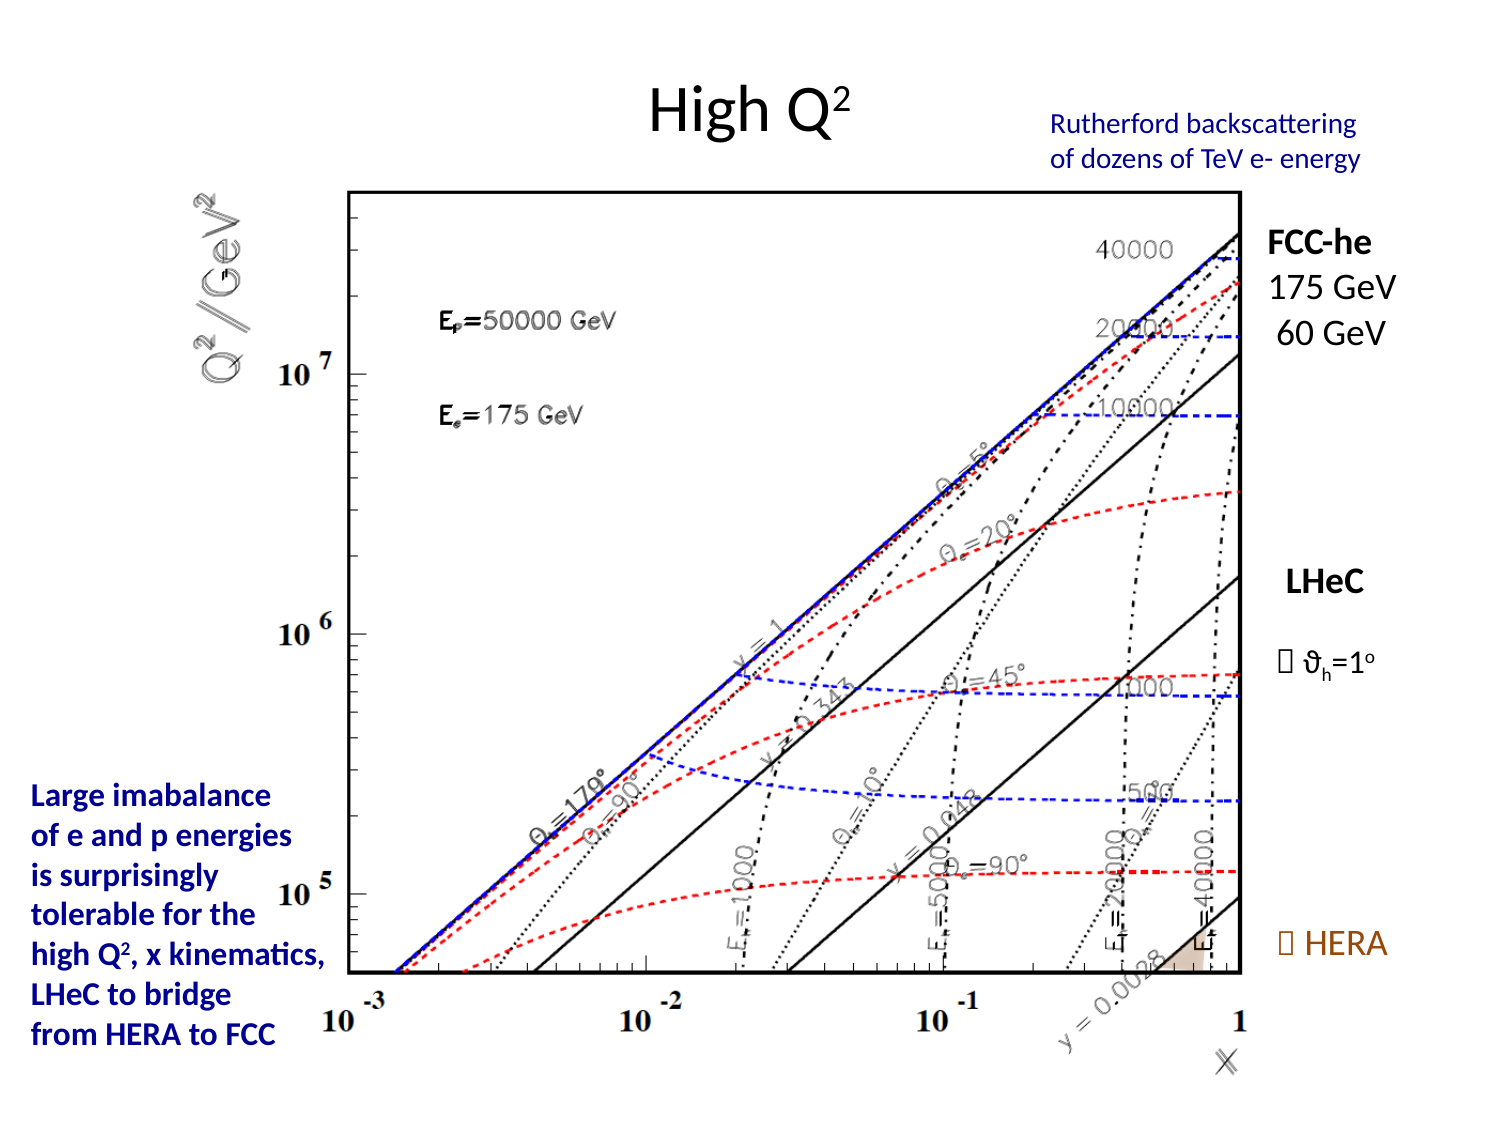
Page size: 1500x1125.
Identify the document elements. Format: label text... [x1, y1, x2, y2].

picture [174, 163, 1271, 1086]
text_box Large imabalance of e and p energies is surprisingly tolerable for the high Q2, x kinematics, LHeC to bridge from HERA to FCC [16, 765, 169, 1060]
text_box  ϑh=1o [1275, 632, 1391, 694]
text_box LHeC [1275, 549, 1379, 609]
title High Q2 [75, 45, 1425, 165]
text_box Rutherford backscattering of dozens of TeV e- energy [1035, 97, 1377, 182]
text_box  HERA [1275, 910, 1404, 971]
text_box FCC-he 175 GeV 60 GeV [1275, 210, 1412, 360]
